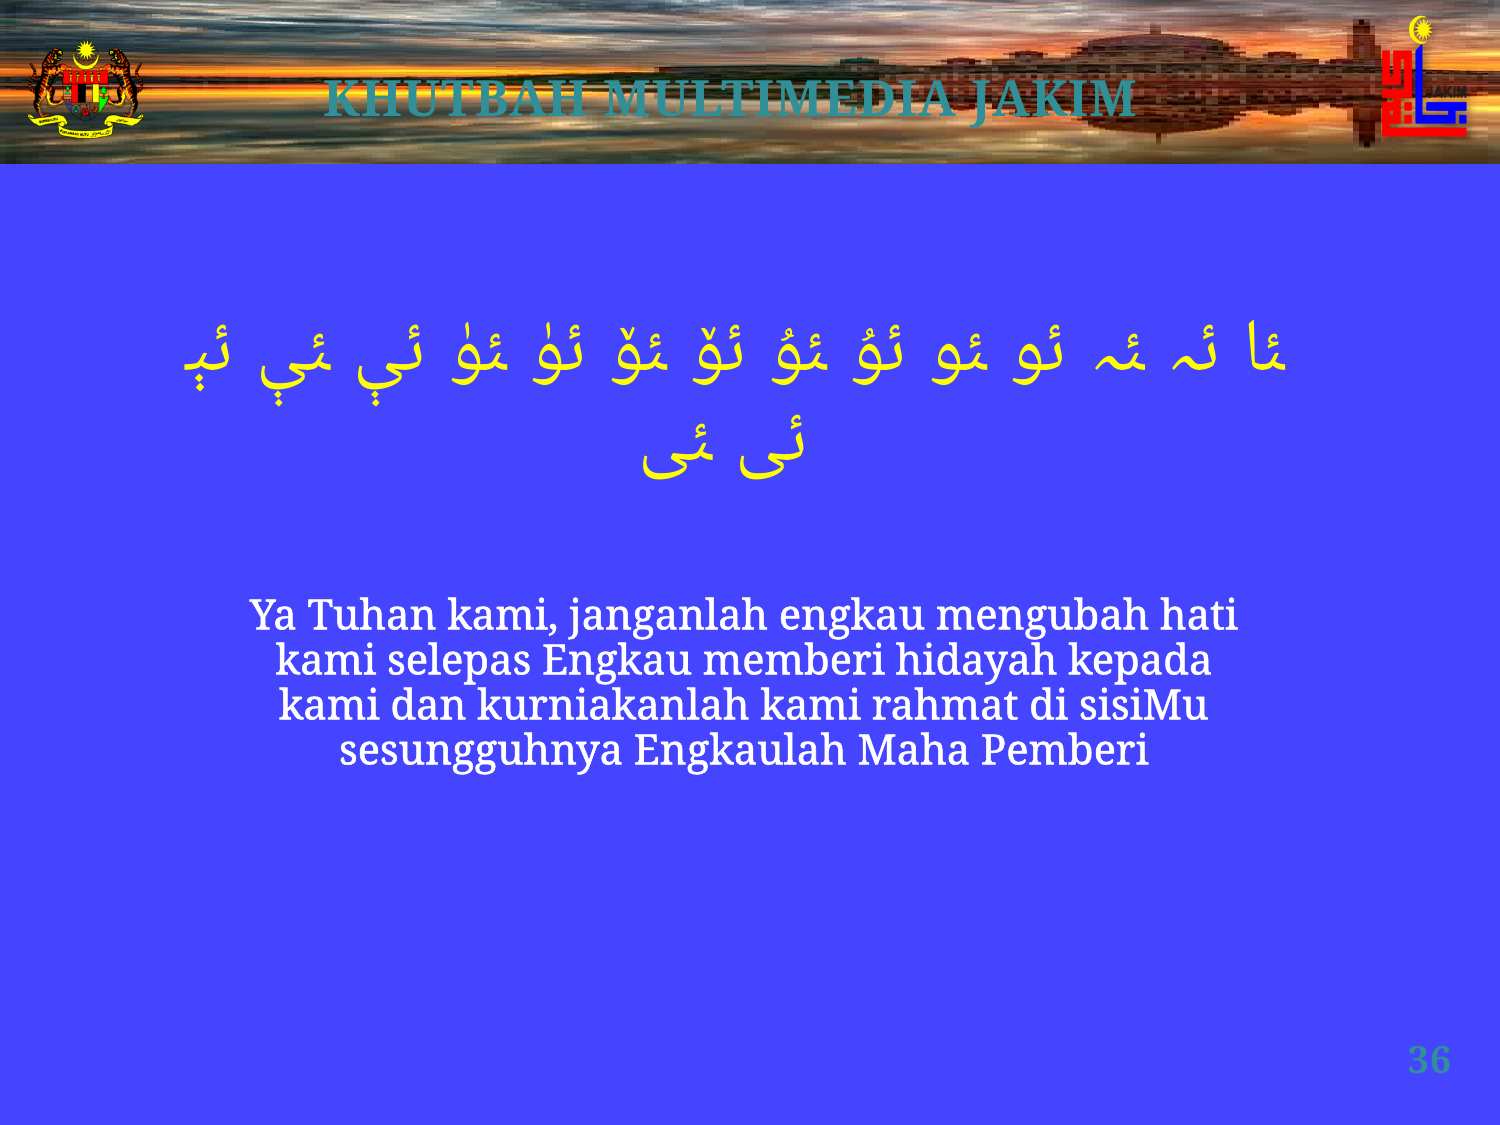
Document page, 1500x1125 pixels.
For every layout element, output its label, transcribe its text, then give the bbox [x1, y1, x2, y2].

text_box ﯫ ﯬ ﯭ ﯮ ﯯ ﯰ ﯱ ﯲ ﯳ ﯴ ﯵ ﯶ ﯷ ﯸ ﯹ ﯺ [147, 297, 1323, 493]
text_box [0, 0, 1500, 165]
text_box Ya Tuhan kami, janganlah engkau mengubah hati kami selepas Engkau memberi hidayah kepada kami dan kurniakanlah kami rahmat di sisiMu sesungguhnya Engkaulah Maha Pemberi [218, 586, 1270, 781]
slide_number 36 [1341, 1035, 1466, 1095]
